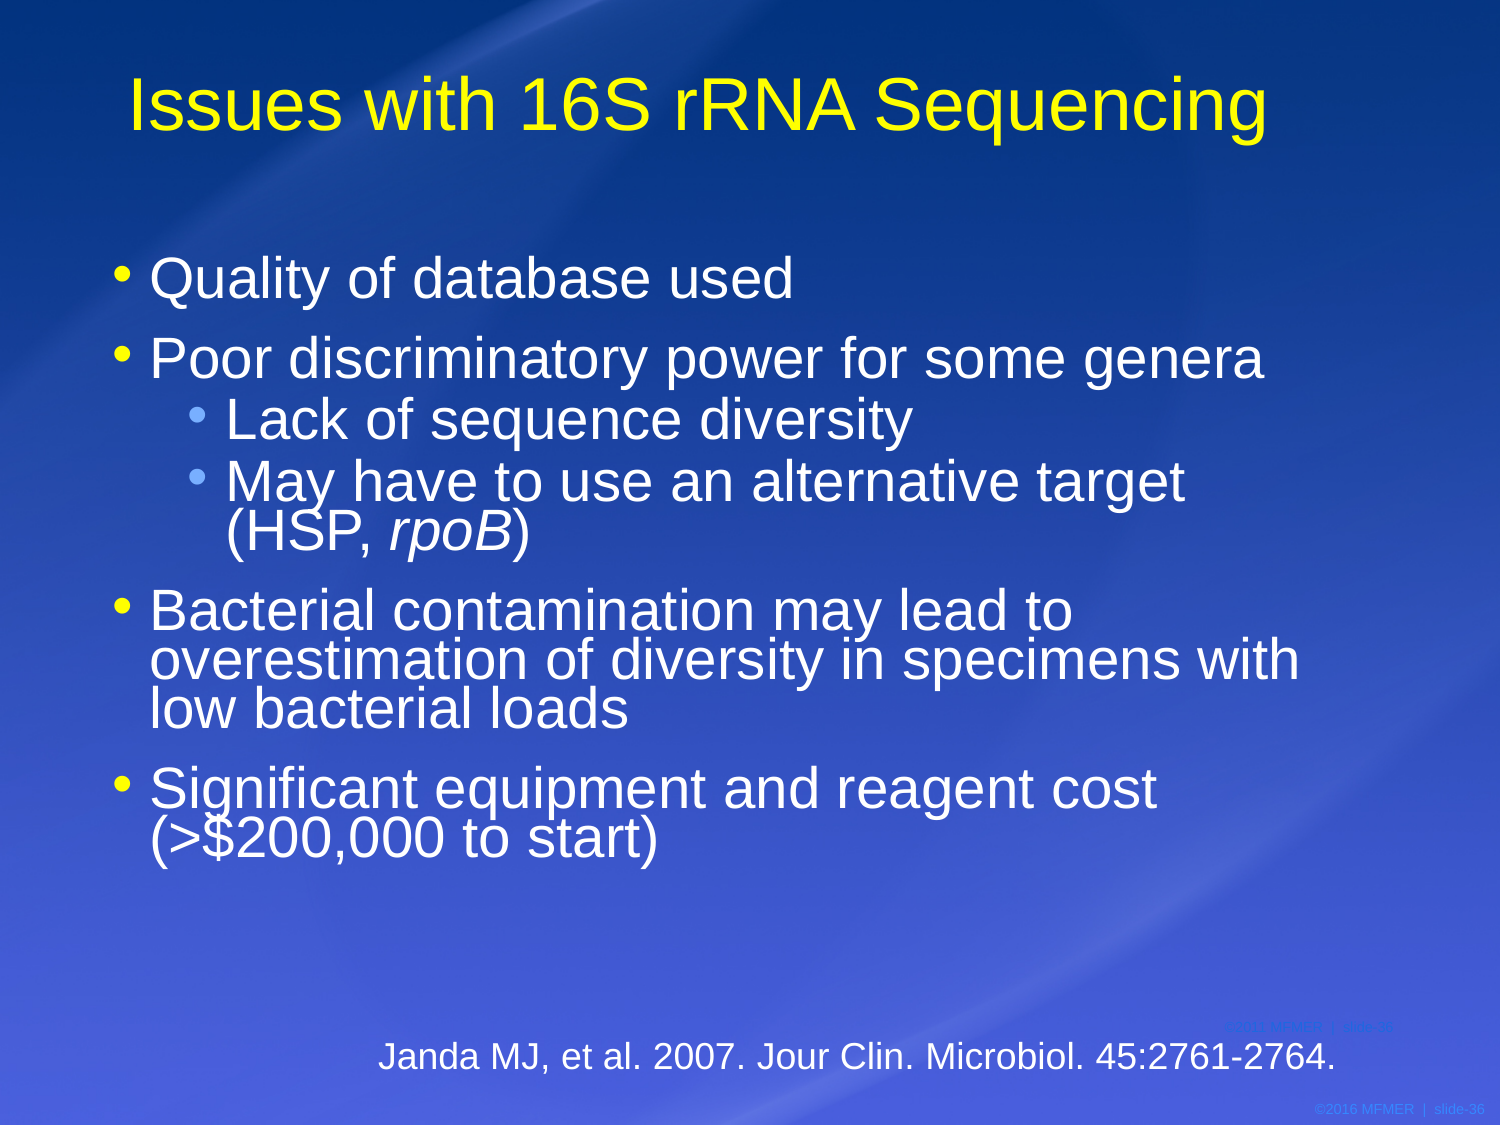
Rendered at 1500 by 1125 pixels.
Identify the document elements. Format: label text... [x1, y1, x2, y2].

list Quality of database used Poor discriminatory power for some genera Lack of sequence diversity May have to use an alternative target (HSP, rpoB) Bacterial contamination may lead to overestimation of diversity in specimens with low bacterial loads Significant equipment and reagent cost (>$200,000 to start) [97, 251, 1354, 933]
title Issues with 16S rRNA Sequencing [112, 31, 1394, 182]
text_box Janda MJ, et al. 2007. Jour Clin. Microbiol. 45:2761-2764. [363, 1024, 1353, 1085]
footer ©2011 MFMER | slide-36 [325, 1012, 1394, 1088]
picture [0, 0, 1500, 1125]
